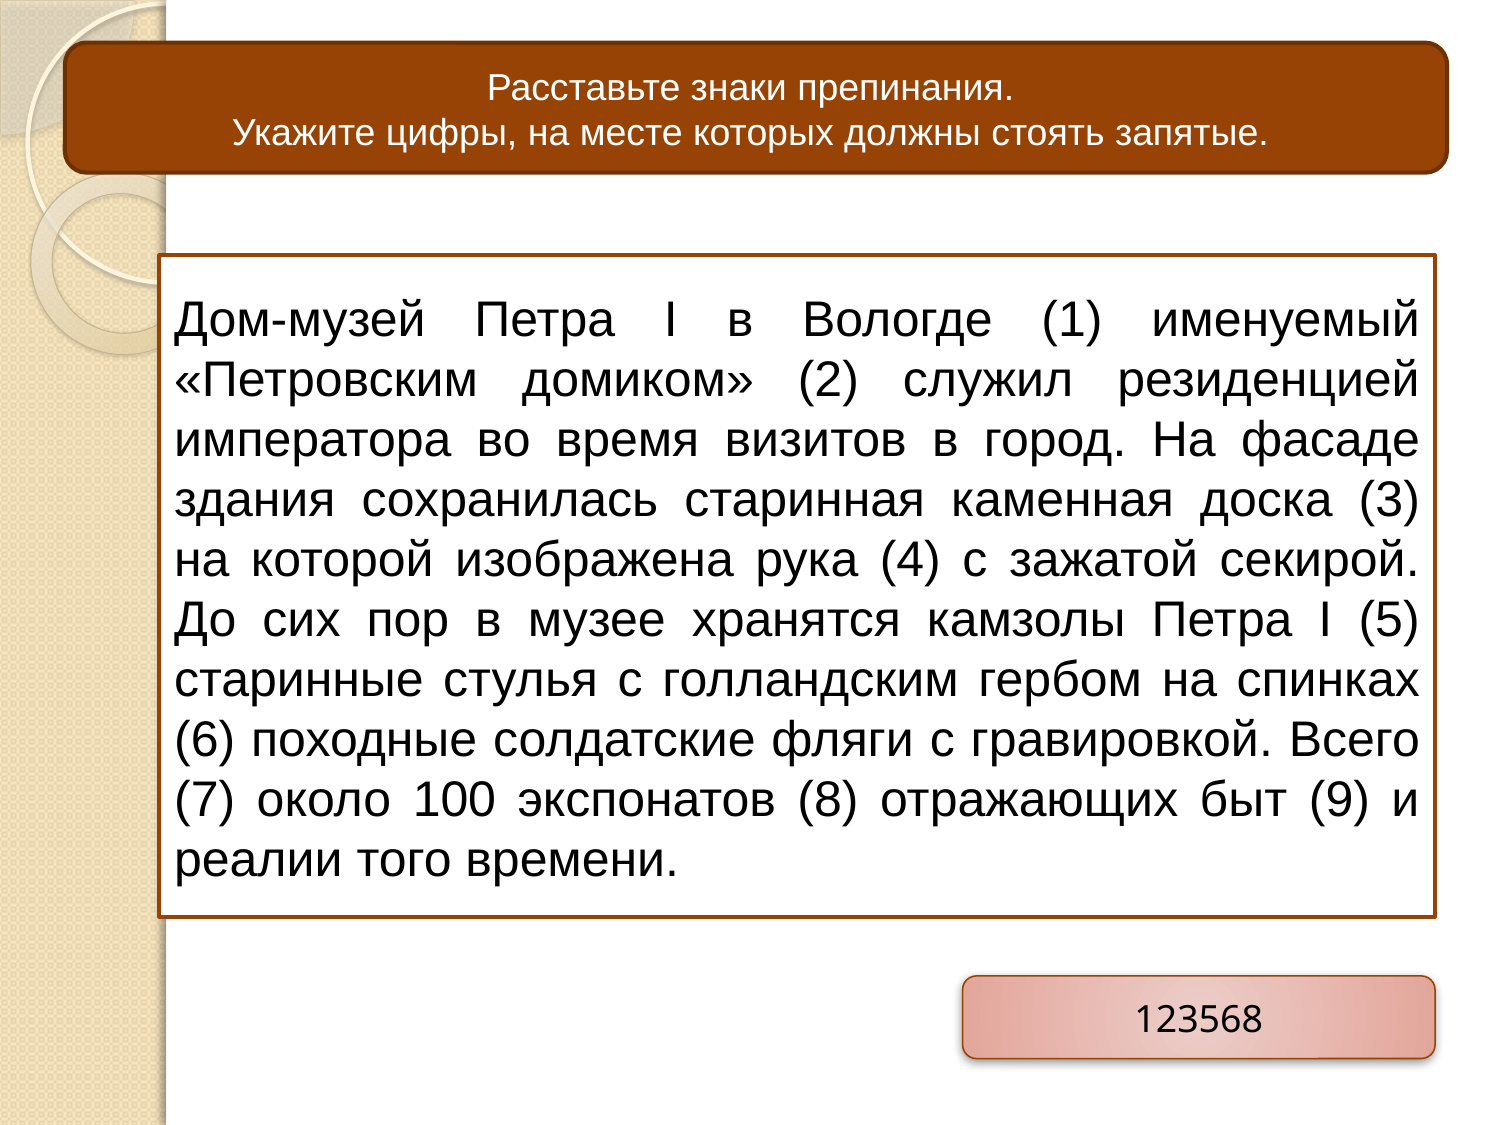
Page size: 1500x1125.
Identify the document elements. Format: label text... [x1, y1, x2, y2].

text_box Расставьте знаки препинания. Укажите цифры, на месте которых должны стоять запятые. [62, 40, 1450, 175]
text_box Дом-музей Петра I в Вологде (1) именуемый «Петровским домиком» (2) служил резиденцией императора во время визитов в город. На фасаде здания сохранилась старинная каменная доска (3) на которой изображена рука (4) с зажатой секирой. До сих пор в музее хранятся камзолы Петра I (5) старинные стулья с голландским гербом на спинках (6) походные солдатские фляги с гравировкой. Всего (7) около 100 экспонатов (8) отражающих быт (9) и реалии того времени. [157, 253, 1437, 919]
text_box 123568 [961, 975, 1436, 1060]
